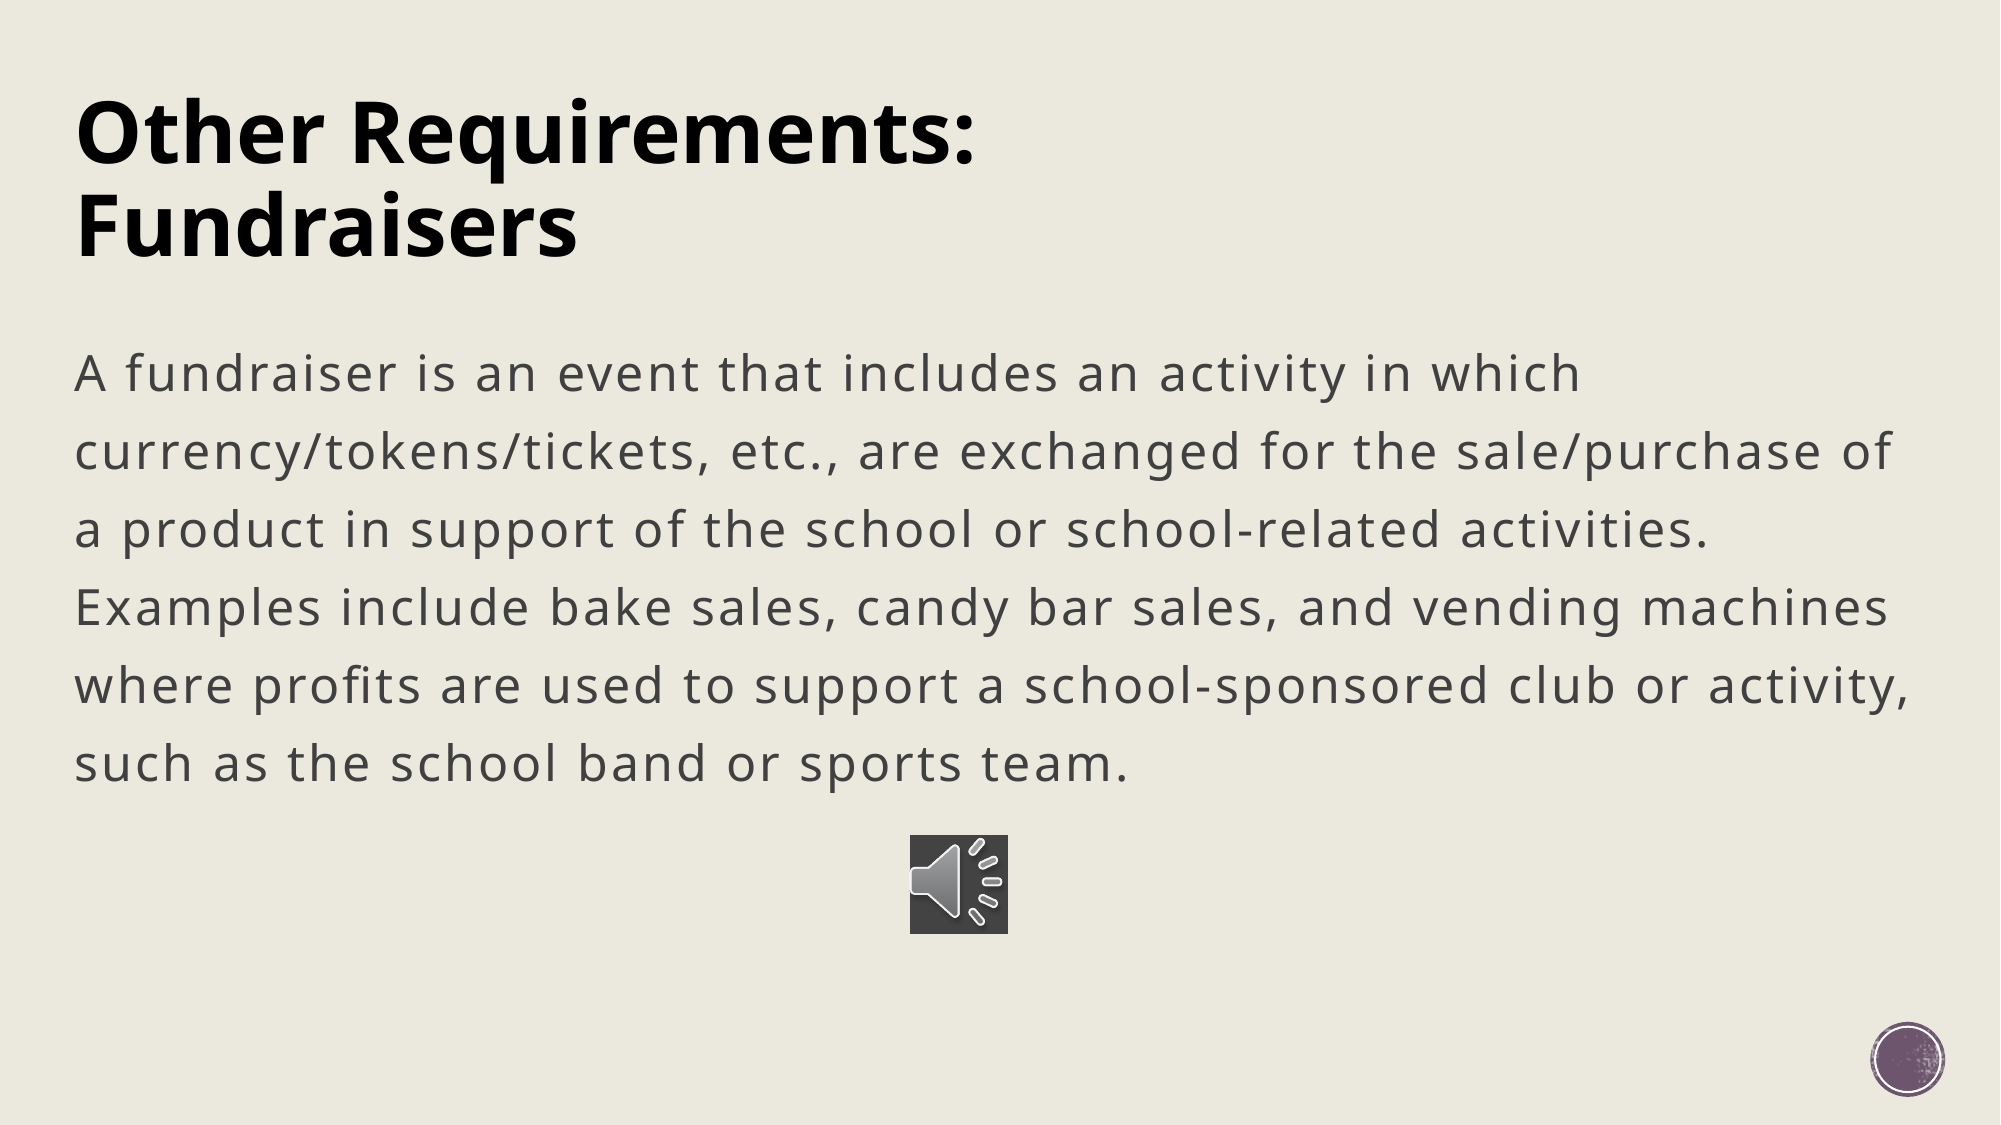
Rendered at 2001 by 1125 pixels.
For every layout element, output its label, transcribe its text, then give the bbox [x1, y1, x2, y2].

picture [909, 835, 1008, 934]
text_box A fundraiser is an event that includes an activity in which currency/tokens/tickets, etc., are exchanged for the sale/purchase of a product in support of the school or school-related activities. Examples include bake sales, candy bar sales, and vending machines where profits are used to support a school-sponsored club or activity, such as the school band or sports team. [56, 305, 1961, 820]
title Other Requirements: Fundraisers [56, 69, 1434, 291]
